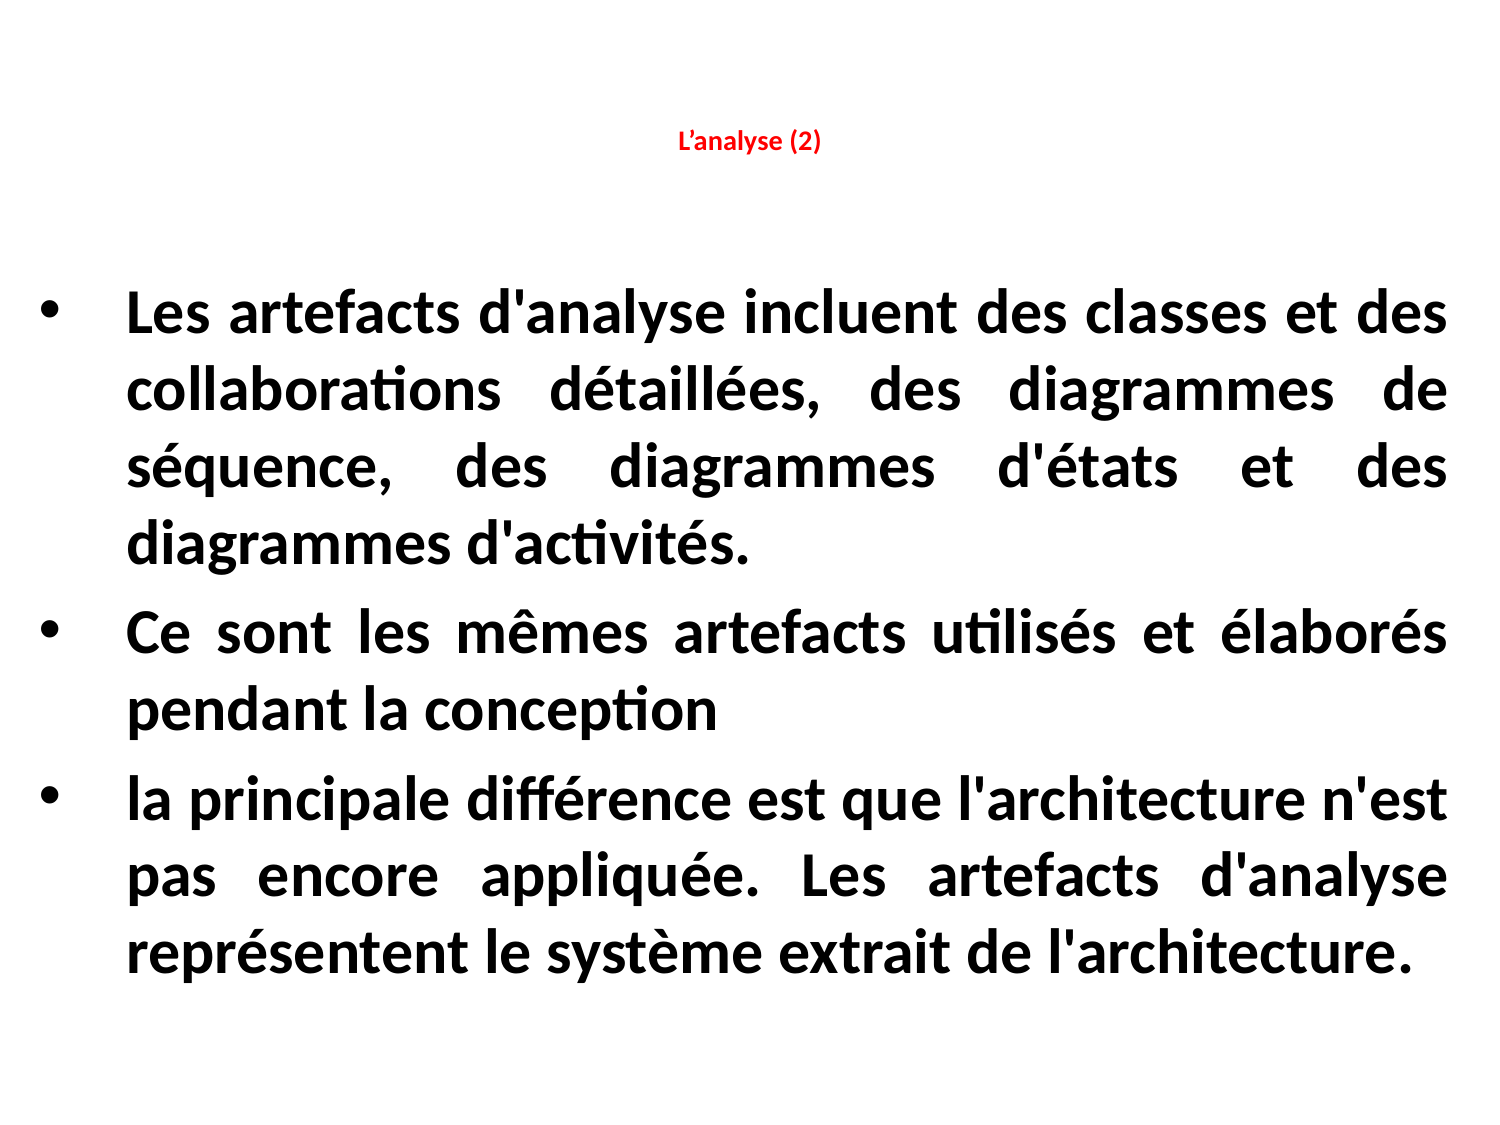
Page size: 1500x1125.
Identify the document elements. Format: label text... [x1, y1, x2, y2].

list Les artefacts d'analyse incluent des classes et des collaborations détaillées, des diagrammes de séquence, des diagrammes d'états et des diagrammes d'activités. Ce sont les mêmes artefacts utilisés et élaborés pendant la conception la principale différence est que l'architecture n'est pas encore appliquée. Les artefacts d'analyse représentent le système extrait de l'architecture. [23, 262, 1465, 1005]
title L’analyse (2) [75, 45, 1425, 233]
